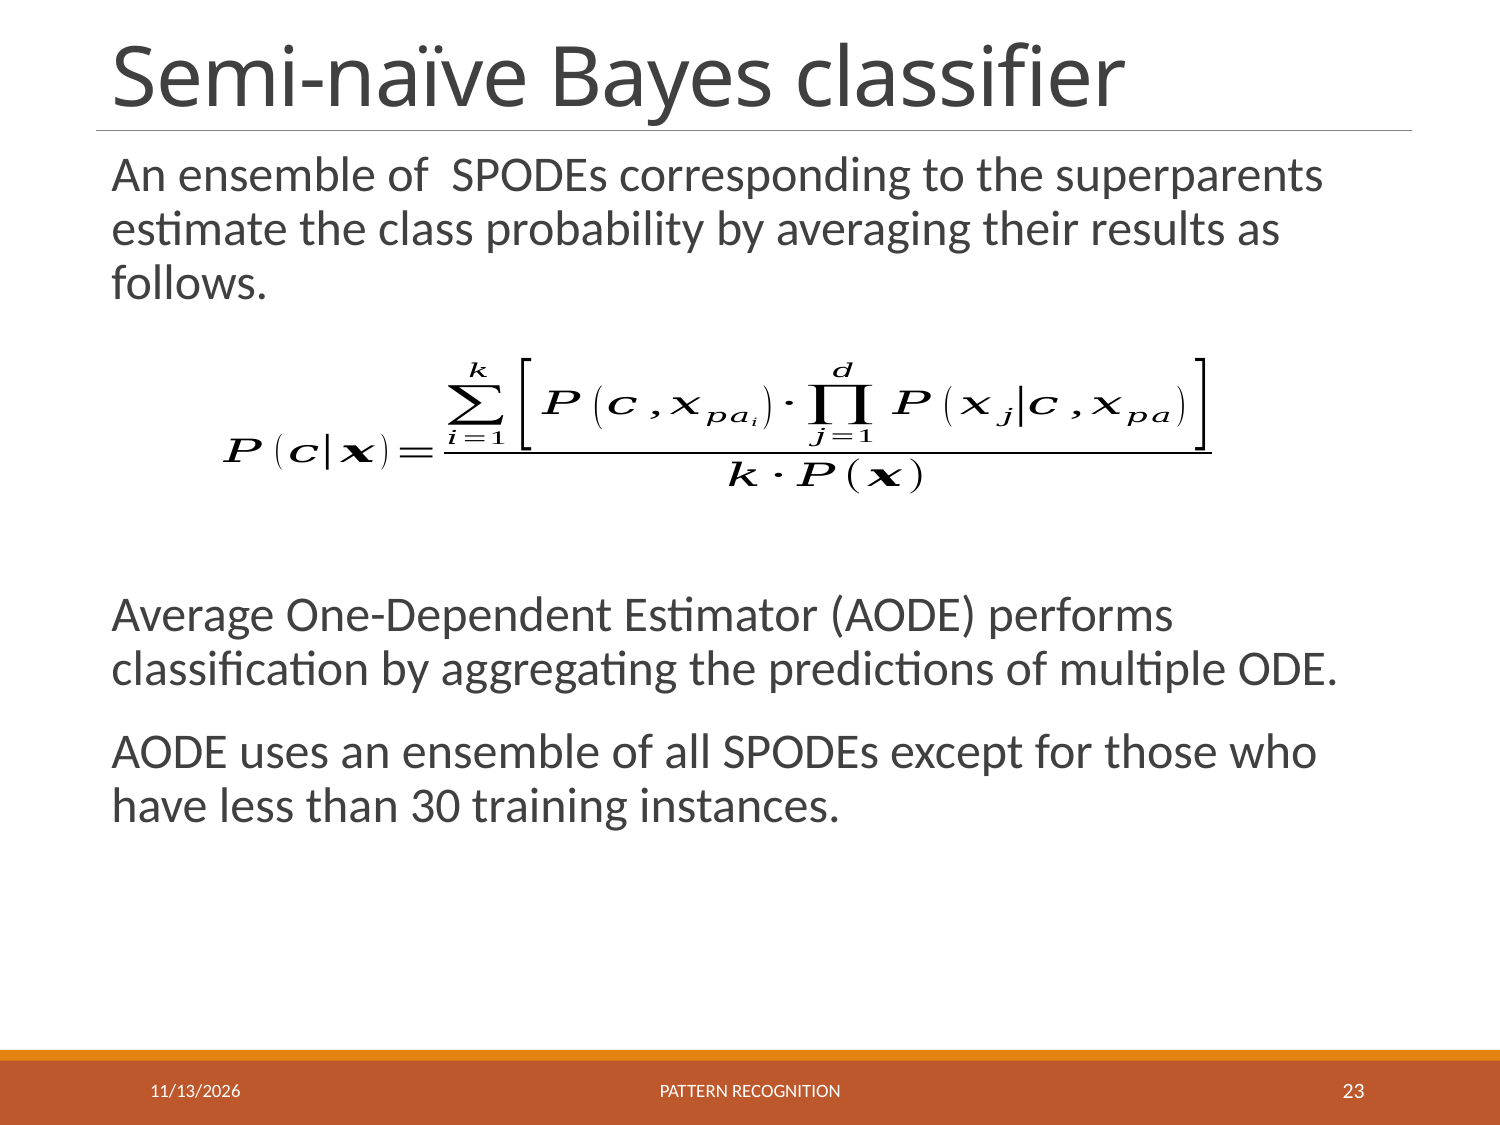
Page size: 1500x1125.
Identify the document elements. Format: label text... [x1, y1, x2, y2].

footer Pattern recognition [453, 1059, 1047, 1120]
title Semi-naïve Bayes classifier [96, 19, 1413, 131]
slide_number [135, 1059, 440, 1120]
slide_number 23 [1218, 1059, 1380, 1120]
